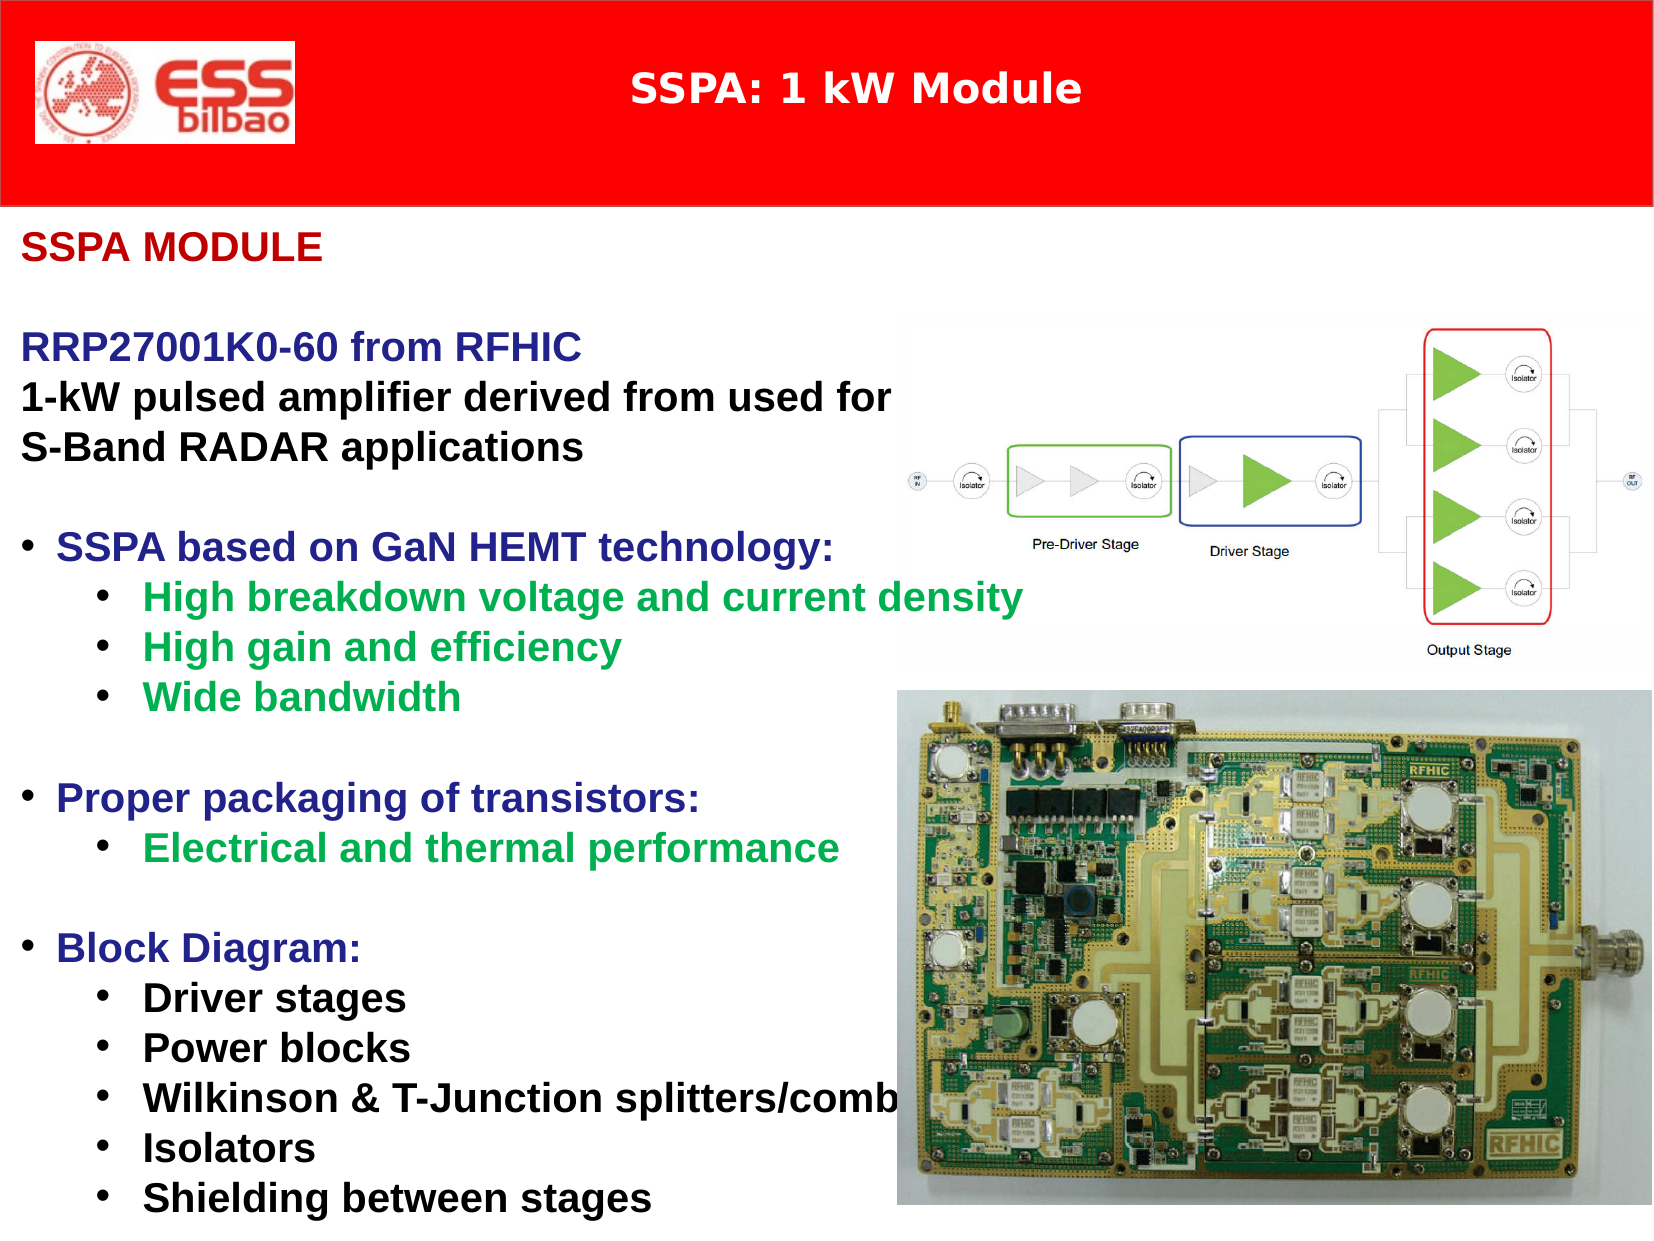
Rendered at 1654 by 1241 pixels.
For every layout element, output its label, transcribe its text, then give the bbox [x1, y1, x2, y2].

text_box SSPA: 1 kW Module [141, 53, 1571, 180]
text_box SSPA MODULE RRP27001K0-60 from RFHIC 1-kW pulsed amplifier derived from used for S-Band RADAR applications SSPA based on GaN HEMT technology: High breakdown voltage and current density High gain and efficiency Wide bandwidth Proper packaging of transistors: Electrical and thermal performance Block Diagram: Driver stages Power blocks Wilkinson & T-Junction splitters/combiners Isolators Shielding between stages [5, 212, 1529, 1240]
picture [897, 318, 1648, 666]
picture [897, 690, 1653, 1205]
picture [35, 40, 295, 145]
